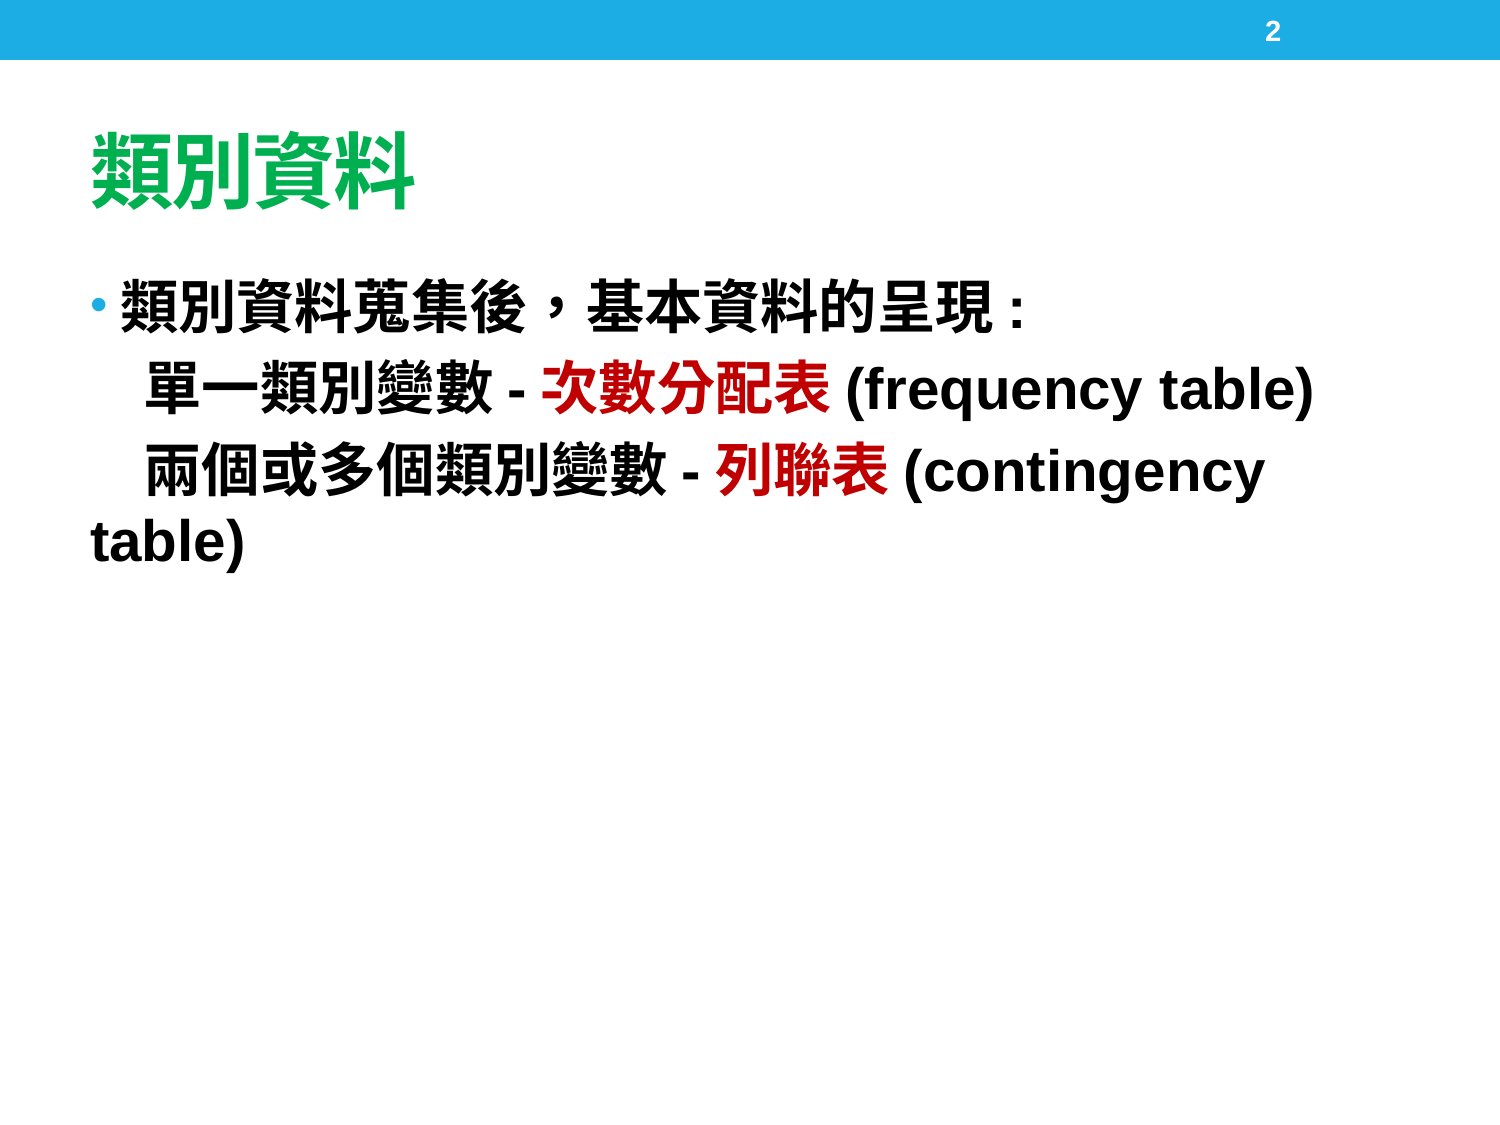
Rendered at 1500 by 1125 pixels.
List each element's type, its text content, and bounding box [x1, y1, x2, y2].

title 類別資料 [75, 87, 1425, 250]
list 類別資料蒐集後，基本資料的呈現: 單一類別變數-次數分配表(frequency table) 兩個或多個類別變數-列聯表(contingency table) [75, 262, 1425, 1063]
slide_number 2 [1250, 3, 1425, 57]
